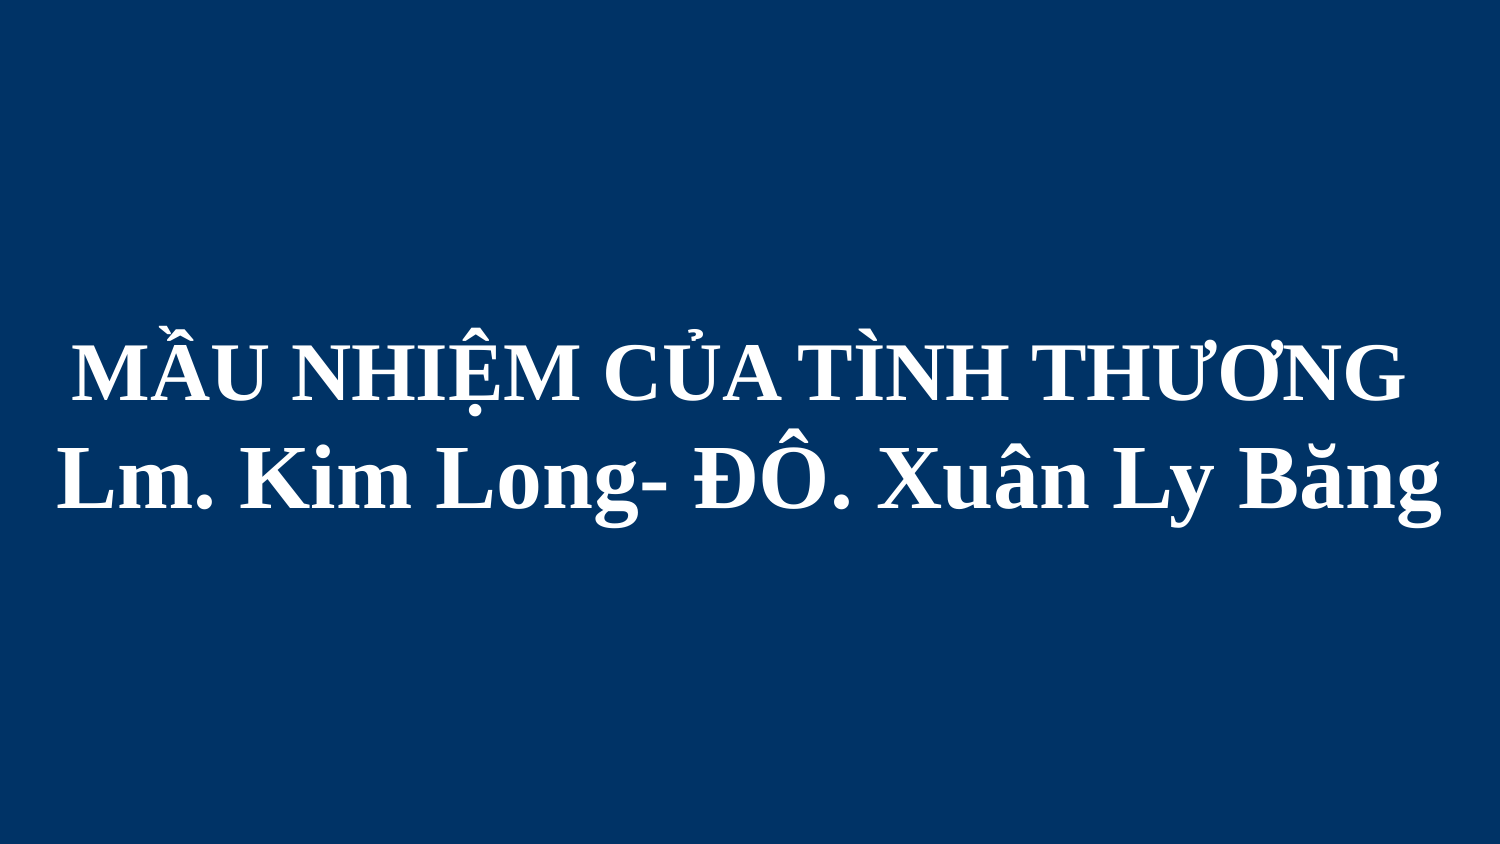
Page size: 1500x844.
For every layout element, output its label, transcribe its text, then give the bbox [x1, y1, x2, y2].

title MẦU NHIỆM CỦA TÌNH THƯƠNG Lm. Kim Long- ĐÔ. Xuân Ly Băng [0, 0, 1500, 844]
